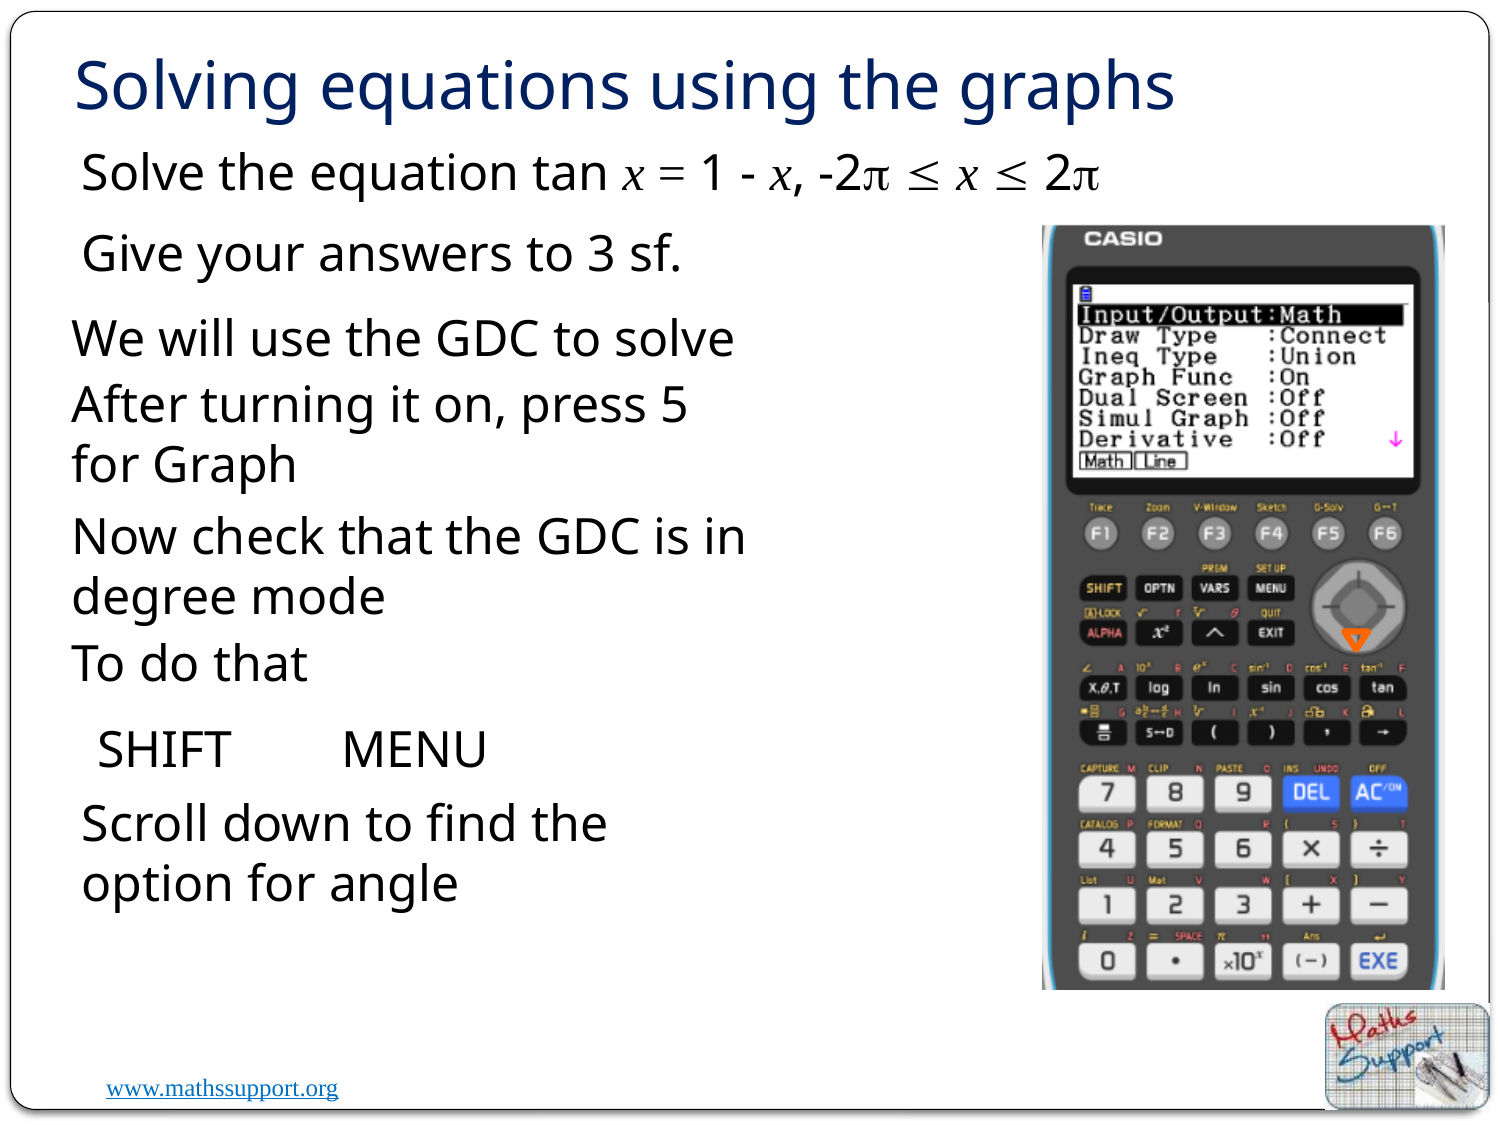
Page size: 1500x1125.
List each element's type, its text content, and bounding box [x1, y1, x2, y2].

picture [1325, 1003, 1490, 1110]
text_box Now check that the GDC is in degree mode [56, 501, 764, 632]
text_box MENU [326, 709, 556, 784]
text_box We will use the GDC to solve [56, 298, 764, 365]
text_box To do that [56, 624, 379, 699]
text_box Solve the equation tan x = 1 - x, -2p  x  2p [66, 133, 1433, 208]
text_box SHIFT [82, 709, 312, 784]
text_box Scroll down to find the option for angle [66, 784, 743, 920]
text_box After turning it on, press 5 for Graph [56, 365, 764, 501]
text_box Solving equations using the graphs [59, 35, 1356, 130]
text_box Give your answers to 3 sf. [66, 213, 1145, 289]
text_box [1324, 1004, 1488, 1106]
text_box [93, 1074, 376, 1109]
picture [1042, 224, 1445, 991]
